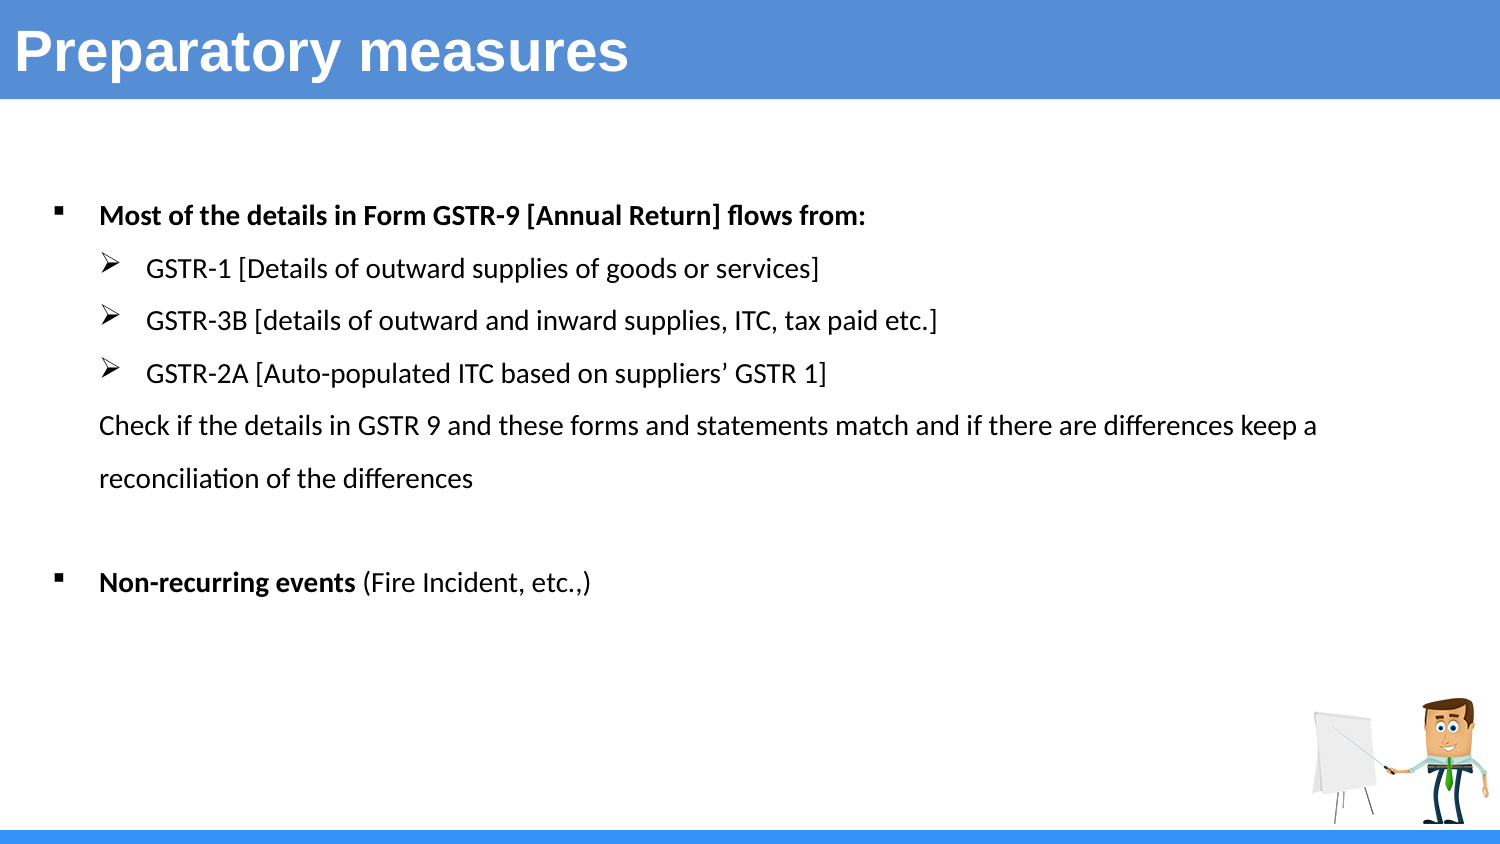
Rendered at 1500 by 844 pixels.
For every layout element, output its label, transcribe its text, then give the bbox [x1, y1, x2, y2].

text_box Most of the details in Form GSTR-9 [Annual Return] flows from: GSTR-1 [Details of outward supplies of goods or services] GSTR-3B [details of outward and inward supplies, ITC, tax paid etc.] GSTR-2A [Auto-populated ITC based on suppliers’ GSTR 1] Check if the details in GSTR 9 and these forms and statements match and if there are differences keep a reconciliation of the differences Non-recurring events (Fire Incident, etc.,) [37, 171, 1400, 607]
picture [0, 100, 1500, 844]
list Preparatory measures [0, 0, 1500, 100]
